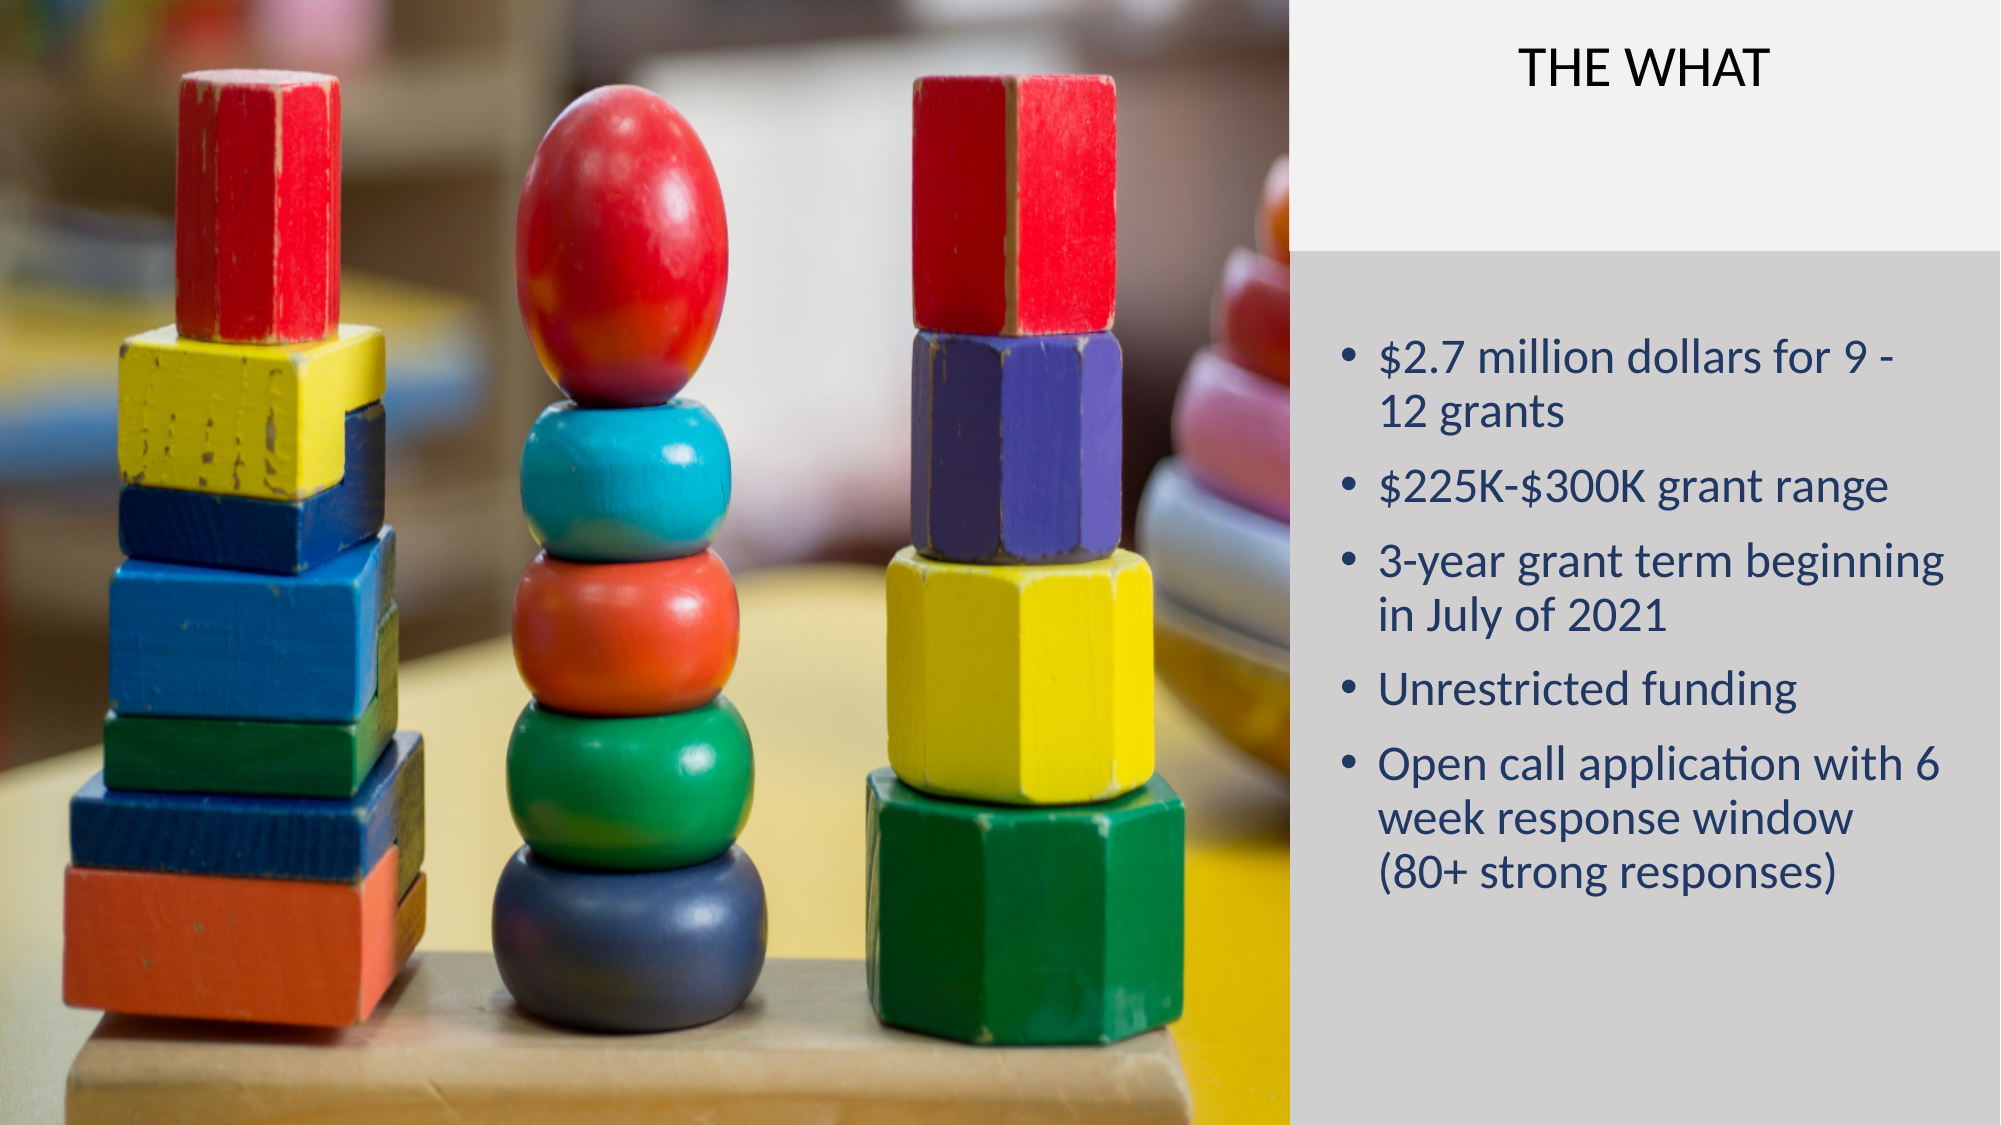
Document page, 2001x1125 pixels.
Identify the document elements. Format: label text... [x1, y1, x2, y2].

picture [0, 0, 2000, 1125]
text_box $2.7 million dollars for 9 - 12 grants $225K-$300K grant range 3-year grant term beginning in July of 2021 Unrestricted funding Open call application with 6 week response window (80+ strong responses) [1324, 322, 1965, 1105]
